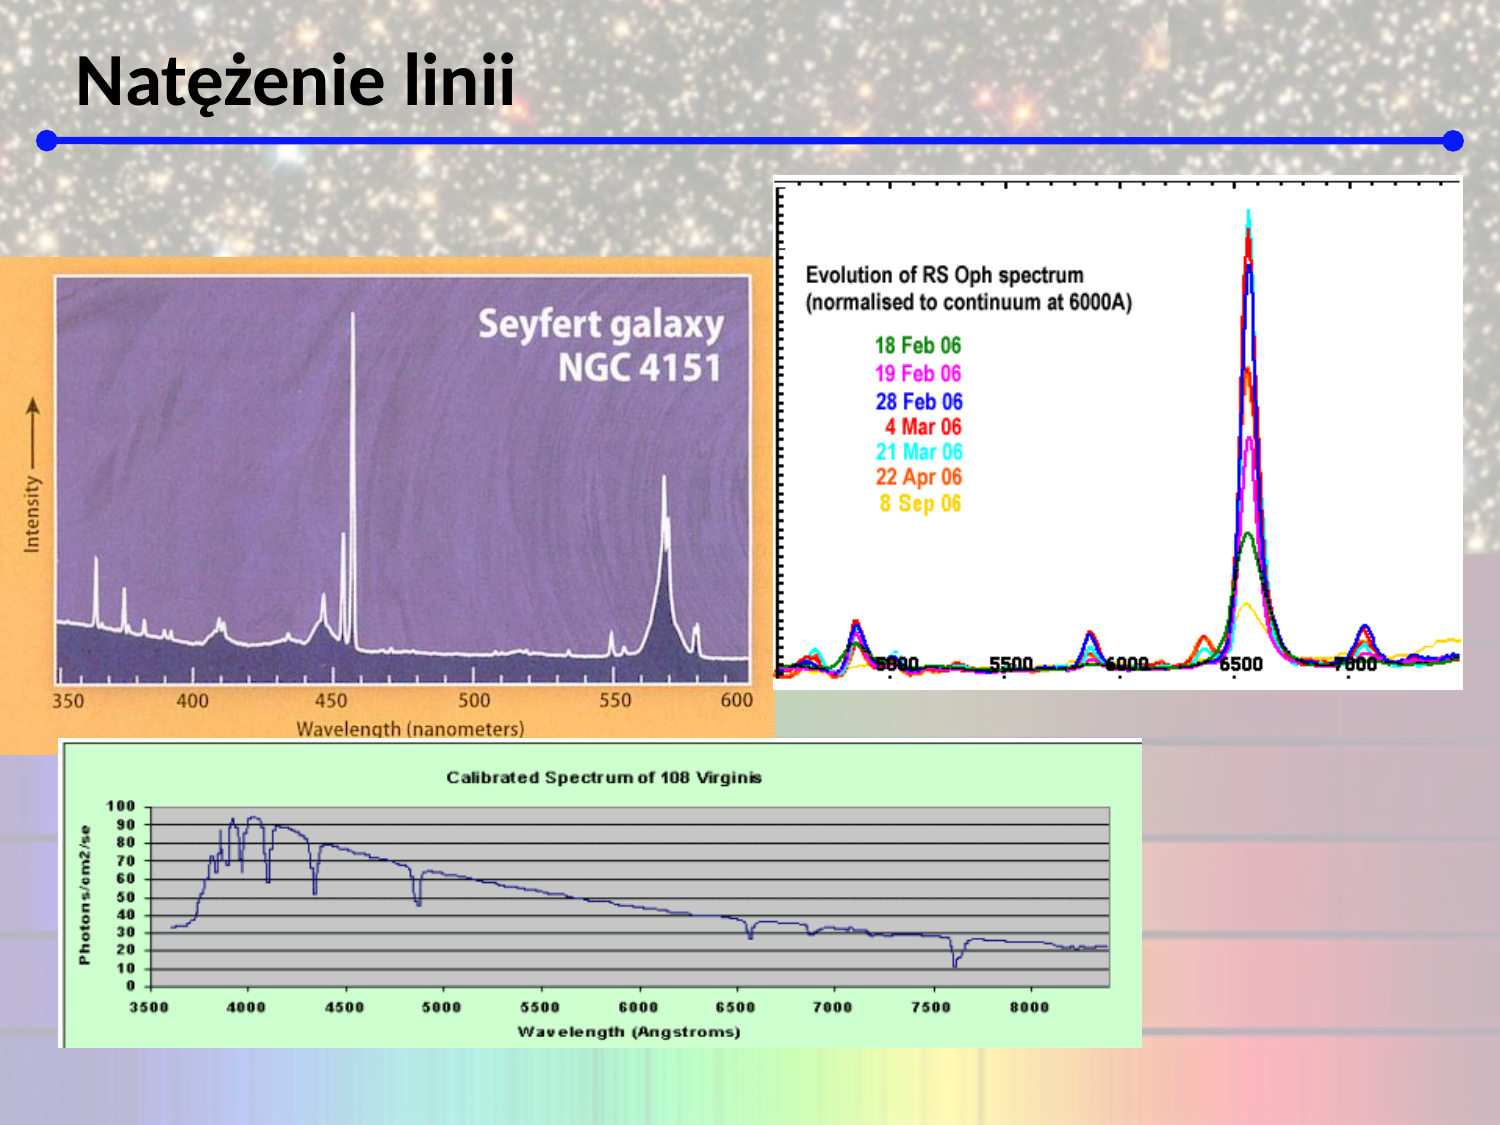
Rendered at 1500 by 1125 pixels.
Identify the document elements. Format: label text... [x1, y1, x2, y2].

picture [0, 175, 1463, 1048]
text_box Natężenie linii [61, 23, 533, 129]
